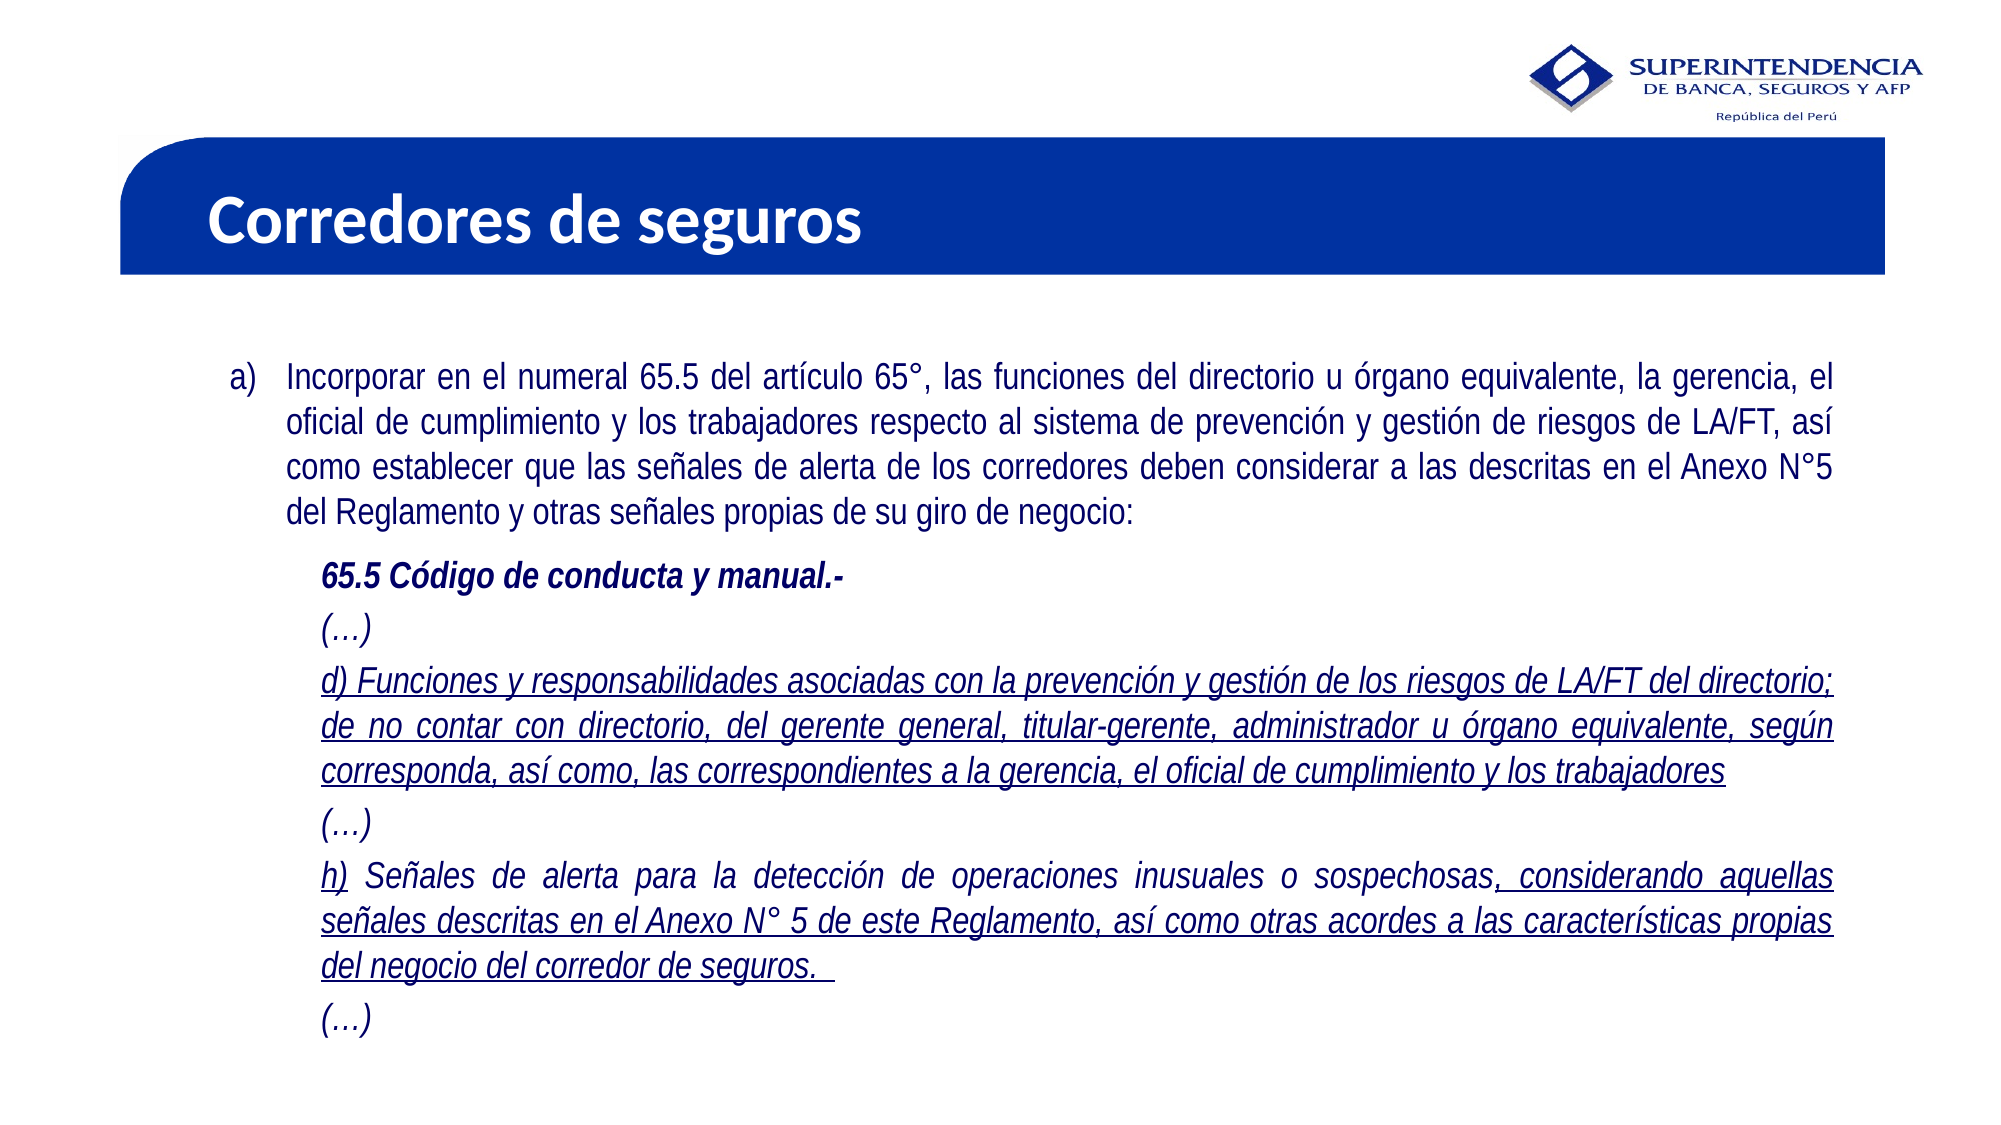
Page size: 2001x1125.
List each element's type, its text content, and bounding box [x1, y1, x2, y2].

text_box [186, 299, 1827, 1041]
text_box [120, 137, 1885, 275]
picture [1529, 44, 1924, 122]
text_box Incorporar en el numeral 65.5 del artículo 65°, las funciones del directorio u órgano equivalente, la gerencia, el oficial de cumplimiento y los trabajadores respecto al sistema de prevención y gestión de riesgos de LA/FT, así como establecer que las señales de alerta de los corredores deben considerar a las descritas en el Anexo N°5 del Reglamento y otras señales propias de su giro de negocio: 65.5 Código de conducta y manual.- (…) d) Funciones y responsabilidades asociadas con la prevención y gestión de los riesgos de LA/FT del directorio; de no contar con directorio, del gerente general, titular-gerente, administrador u órgano equivalente, según corresponda, así como, las correspondientes a la gerencia, el oficial de cumplimiento y los trabajadores (…) h) Señales de alerta para la detección de operaciones inusuales o sospechosas, considerando aquellas señales descritas en el Anexo N° 5 de este Reglamento, así como otras acordes a las características propias del negocio del corredor de seguros. (…) [211, 324, 1852, 1066]
text_box Corredores de seguros [186, 161, 1827, 269]
picture [118, 135, 234, 223]
